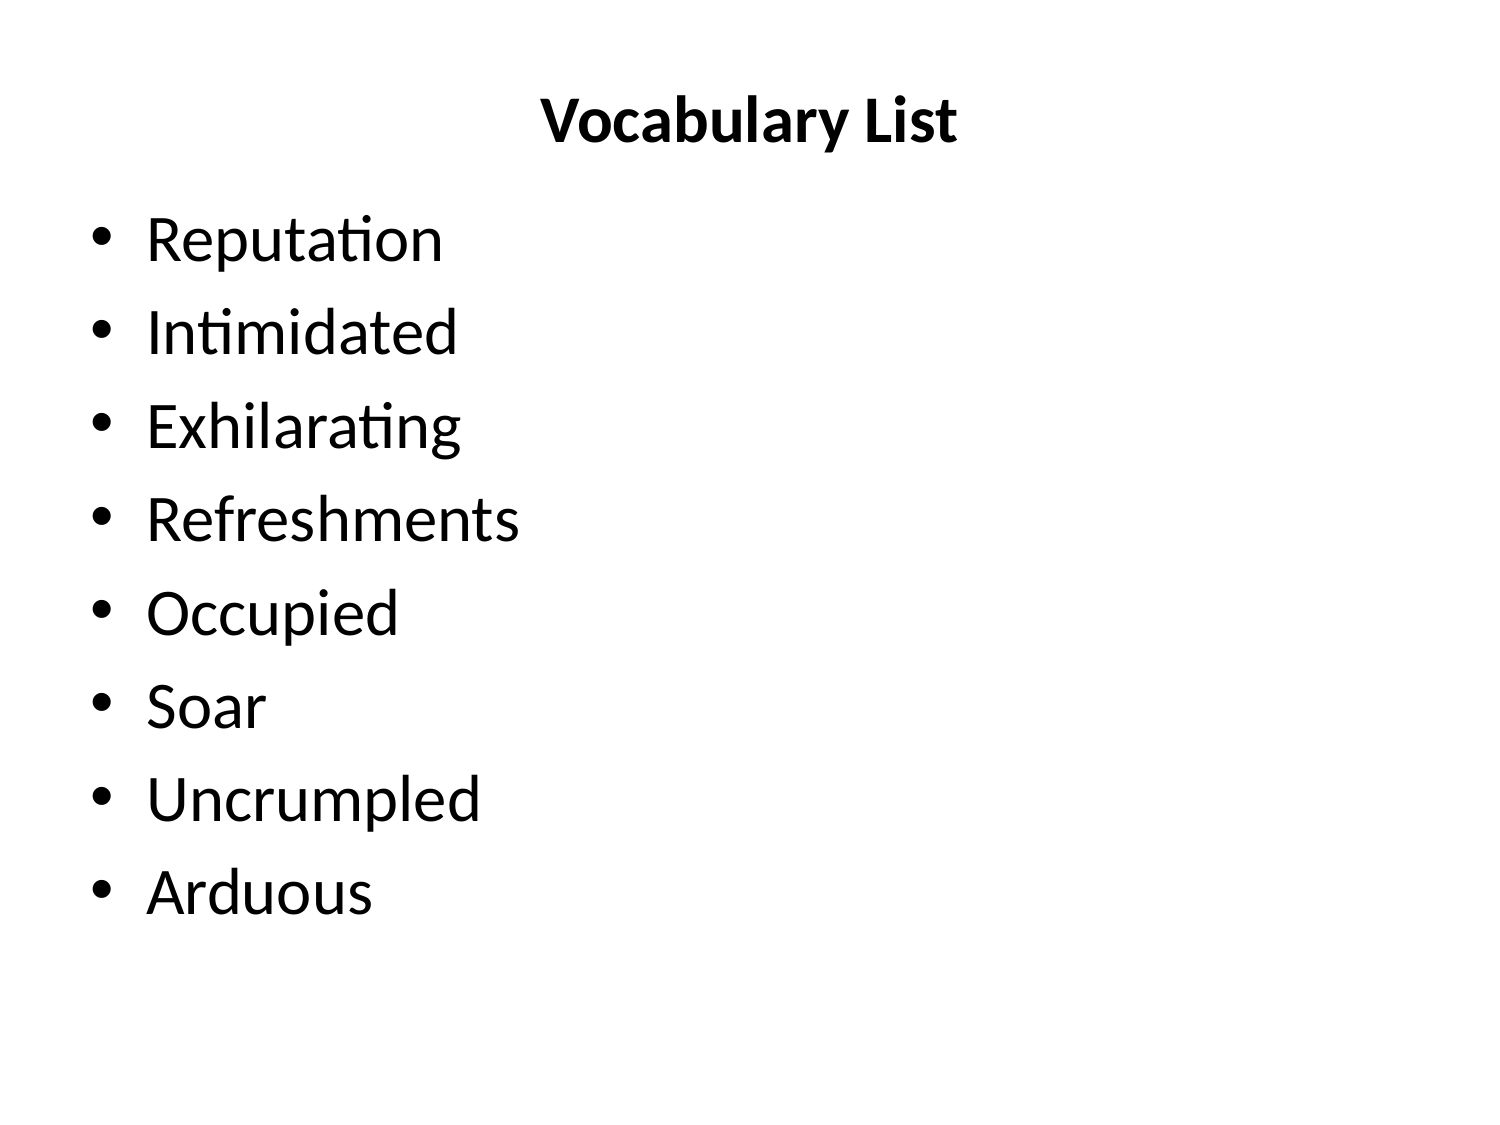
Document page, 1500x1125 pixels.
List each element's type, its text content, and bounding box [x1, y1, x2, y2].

title Vocabulary List [75, 45, 1425, 187]
list Reputation Intimidated Exhilarating Refreshments Occupied Soar Uncrumpled Arduous [75, 187, 1425, 1005]
